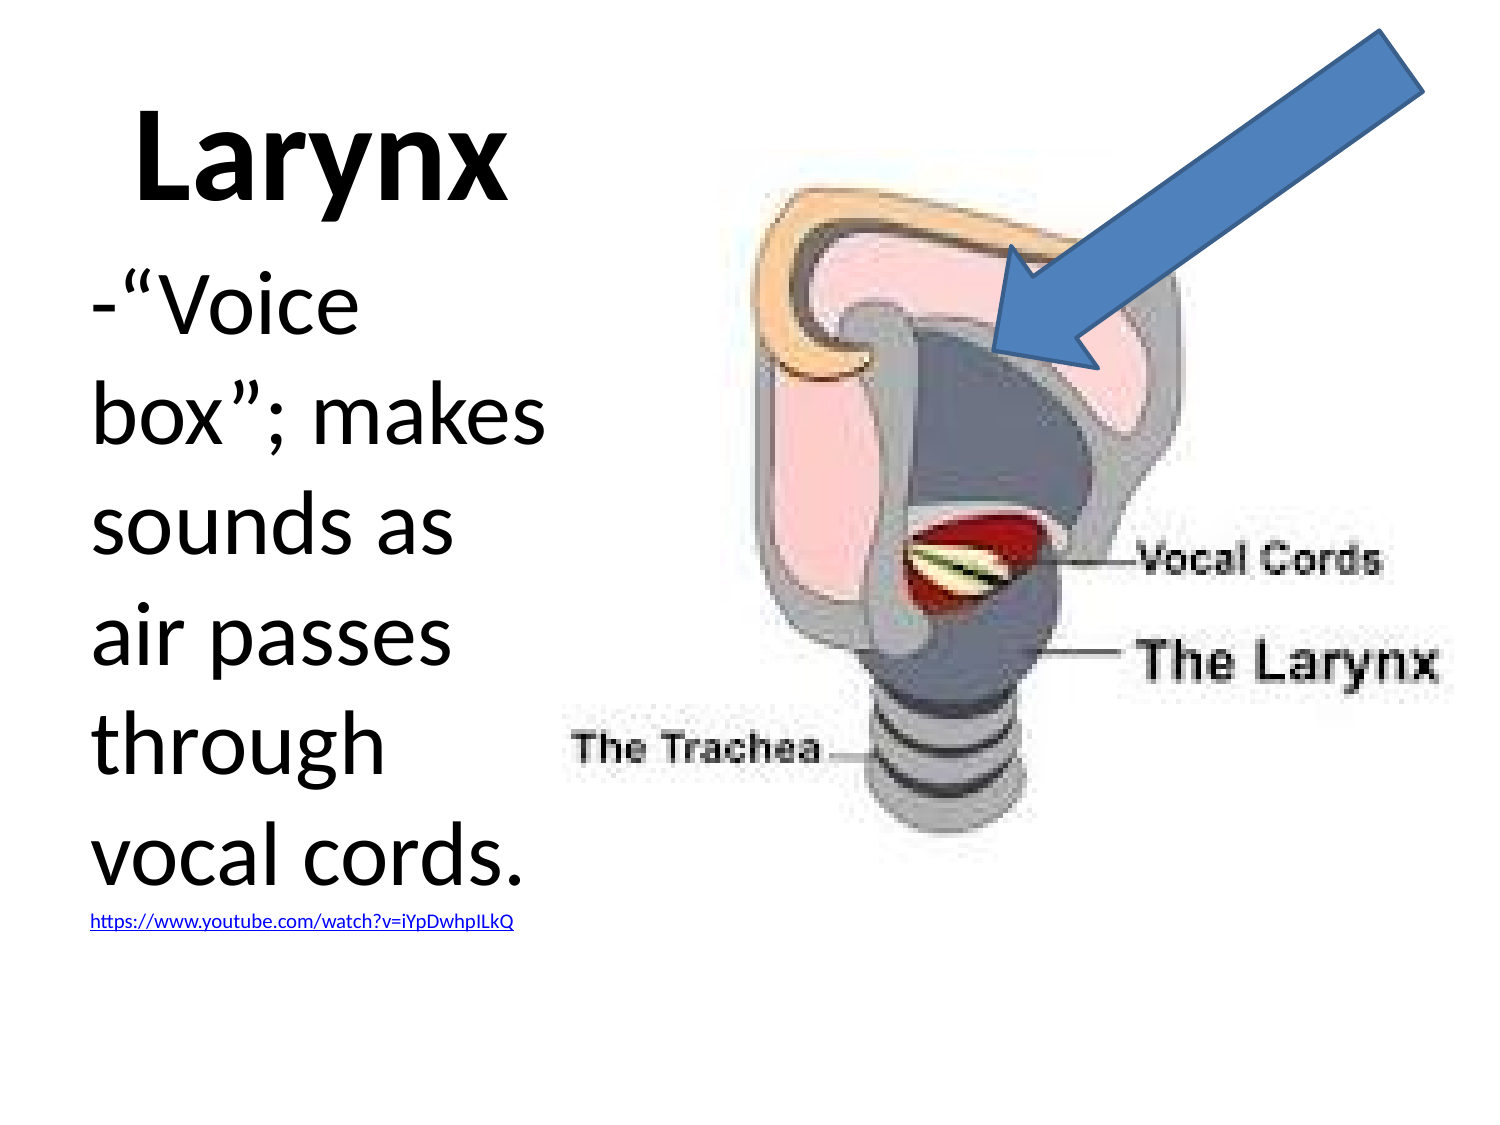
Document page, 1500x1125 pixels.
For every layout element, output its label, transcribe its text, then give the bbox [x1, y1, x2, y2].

title Larynx [75, 44, 569, 235]
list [562, 149, 1454, 863]
list -“Voice box”; makes sounds as air passes through vocal cords. https://www.youtube.com/watch?v=iYpDwhpILkQ [75, 235, 569, 1005]
text_box [1210, 28, 1425, 148]
